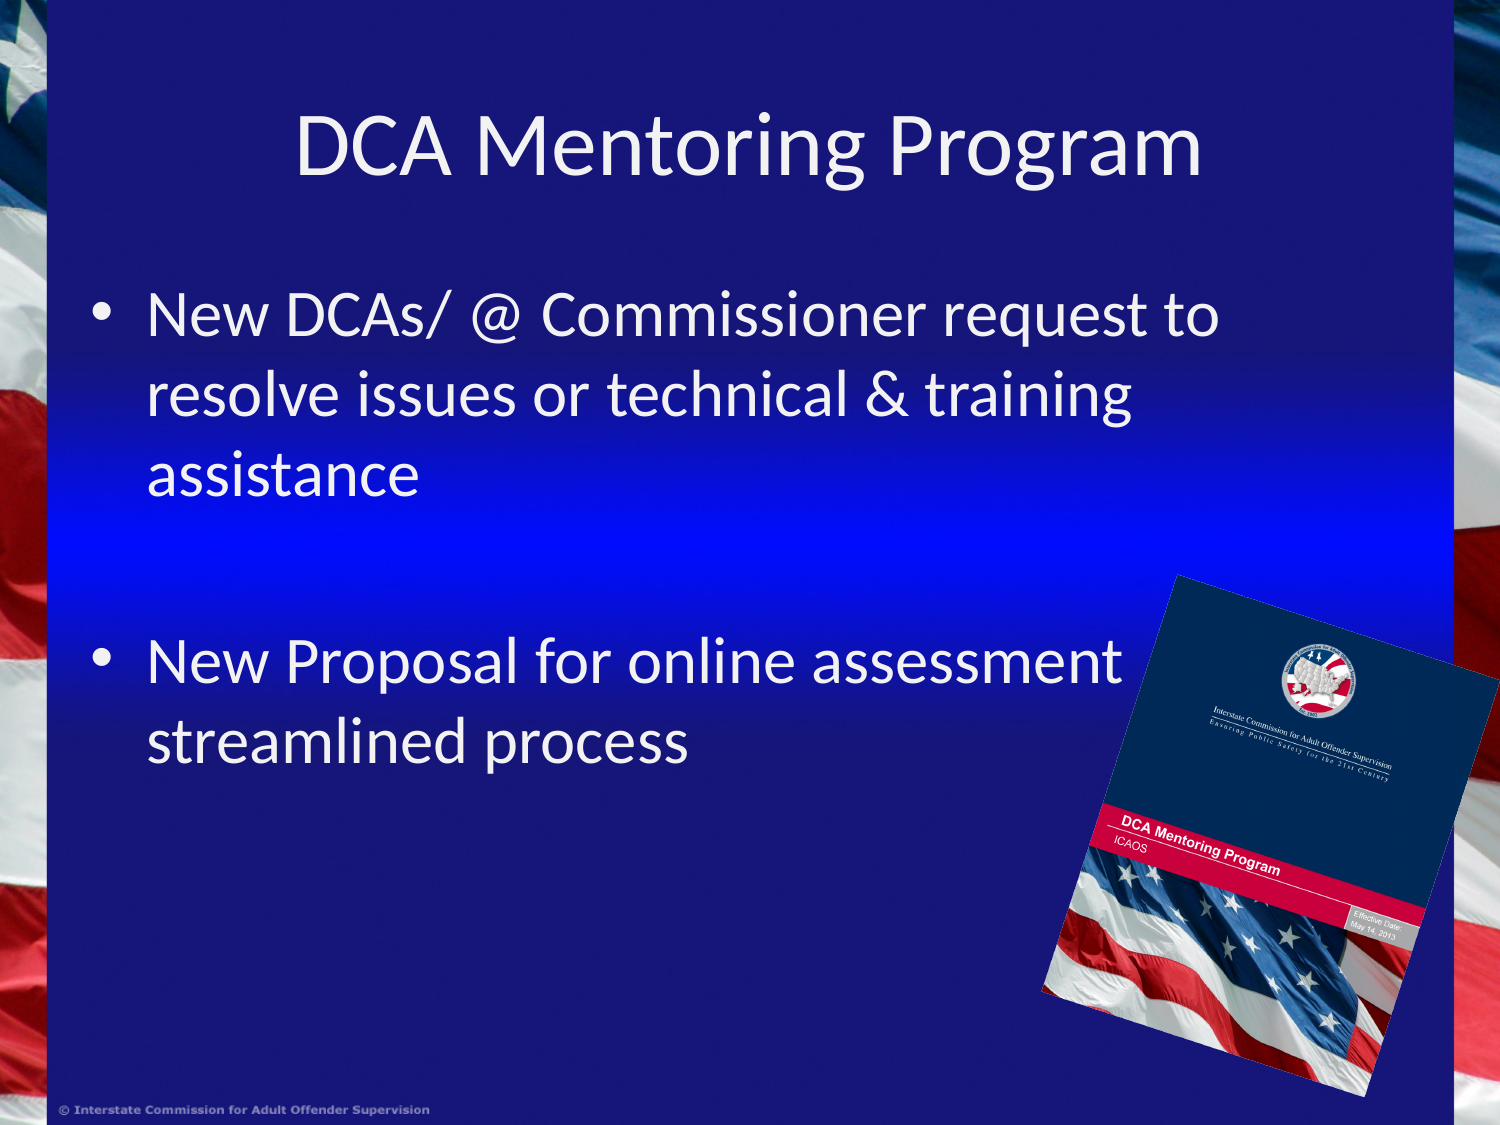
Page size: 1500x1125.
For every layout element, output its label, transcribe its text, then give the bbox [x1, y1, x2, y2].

picture [0, 0, 1500, 1125]
list New DCAs/ @ Commissioner request to resolve issues or technical & training assistance New Proposal for online assessment streamlined process [75, 262, 1425, 1005]
title DCA Mentoring Program [75, 45, 1425, 233]
